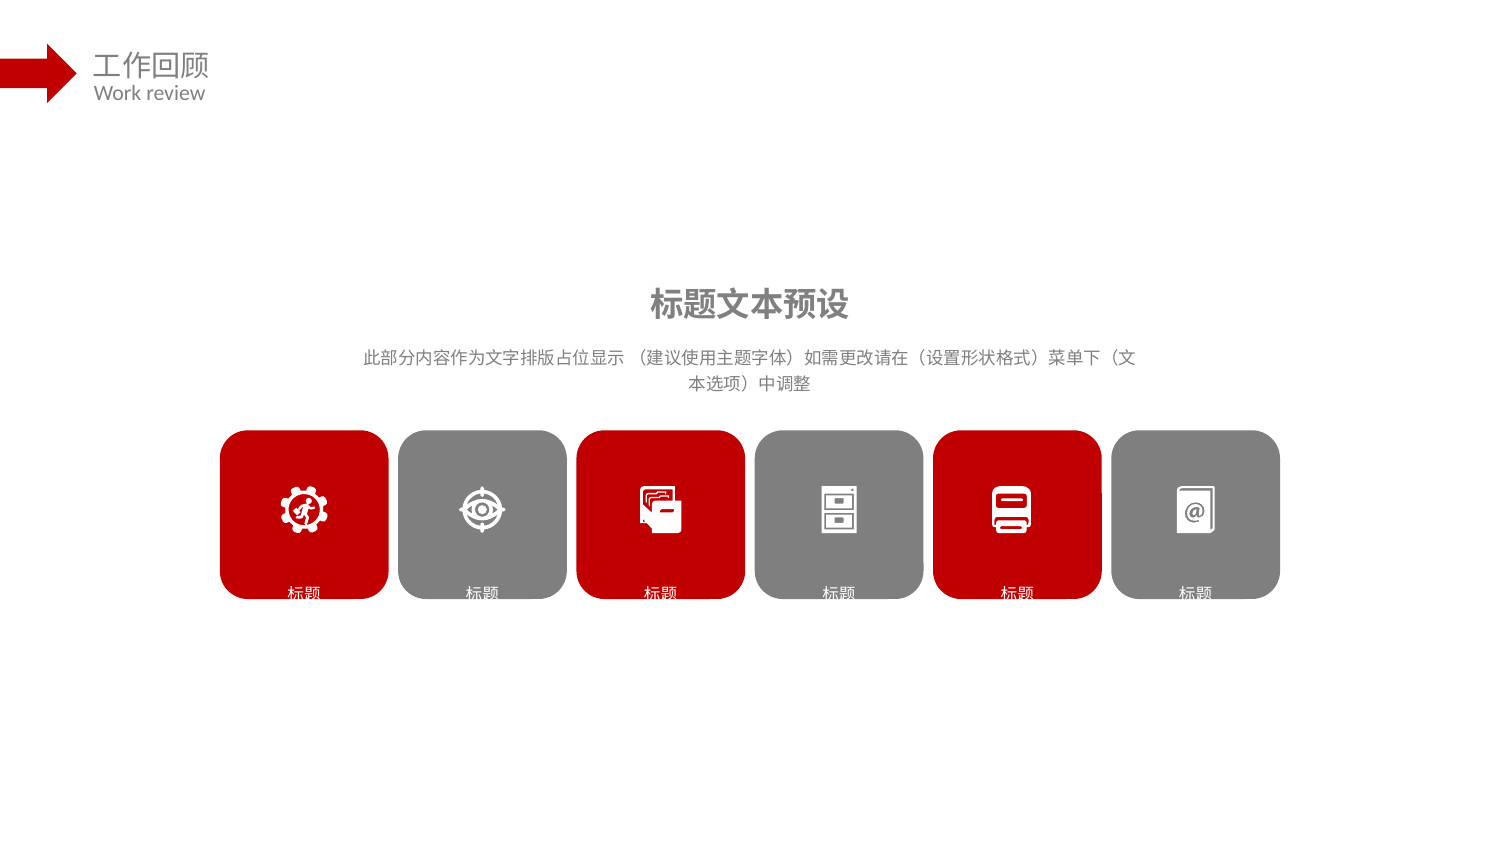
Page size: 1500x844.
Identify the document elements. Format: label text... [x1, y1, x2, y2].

text_box 标题 [574, 428, 748, 602]
text_box [1176, 486, 1215, 534]
text_box 标题 [217, 428, 391, 602]
text_box [992, 486, 1031, 534]
text_box [458, 486, 506, 533]
text_box 标题 [930, 428, 1104, 602]
text_box 标题 [752, 428, 926, 602]
text_box [640, 486, 682, 534]
text_box 标题文本预设 [360, 263, 1140, 342]
text_box [821, 486, 857, 534]
text_box 此部分内容作为文字排版占位显示 （建议使用主题字体）如需更改请在（设置形状格式）菜单下（文本选项）中调整 [360, 342, 1140, 394]
text_box 标题 [1109, 428, 1283, 602]
text_box 标题 [395, 428, 569, 602]
text_box [280, 486, 328, 533]
